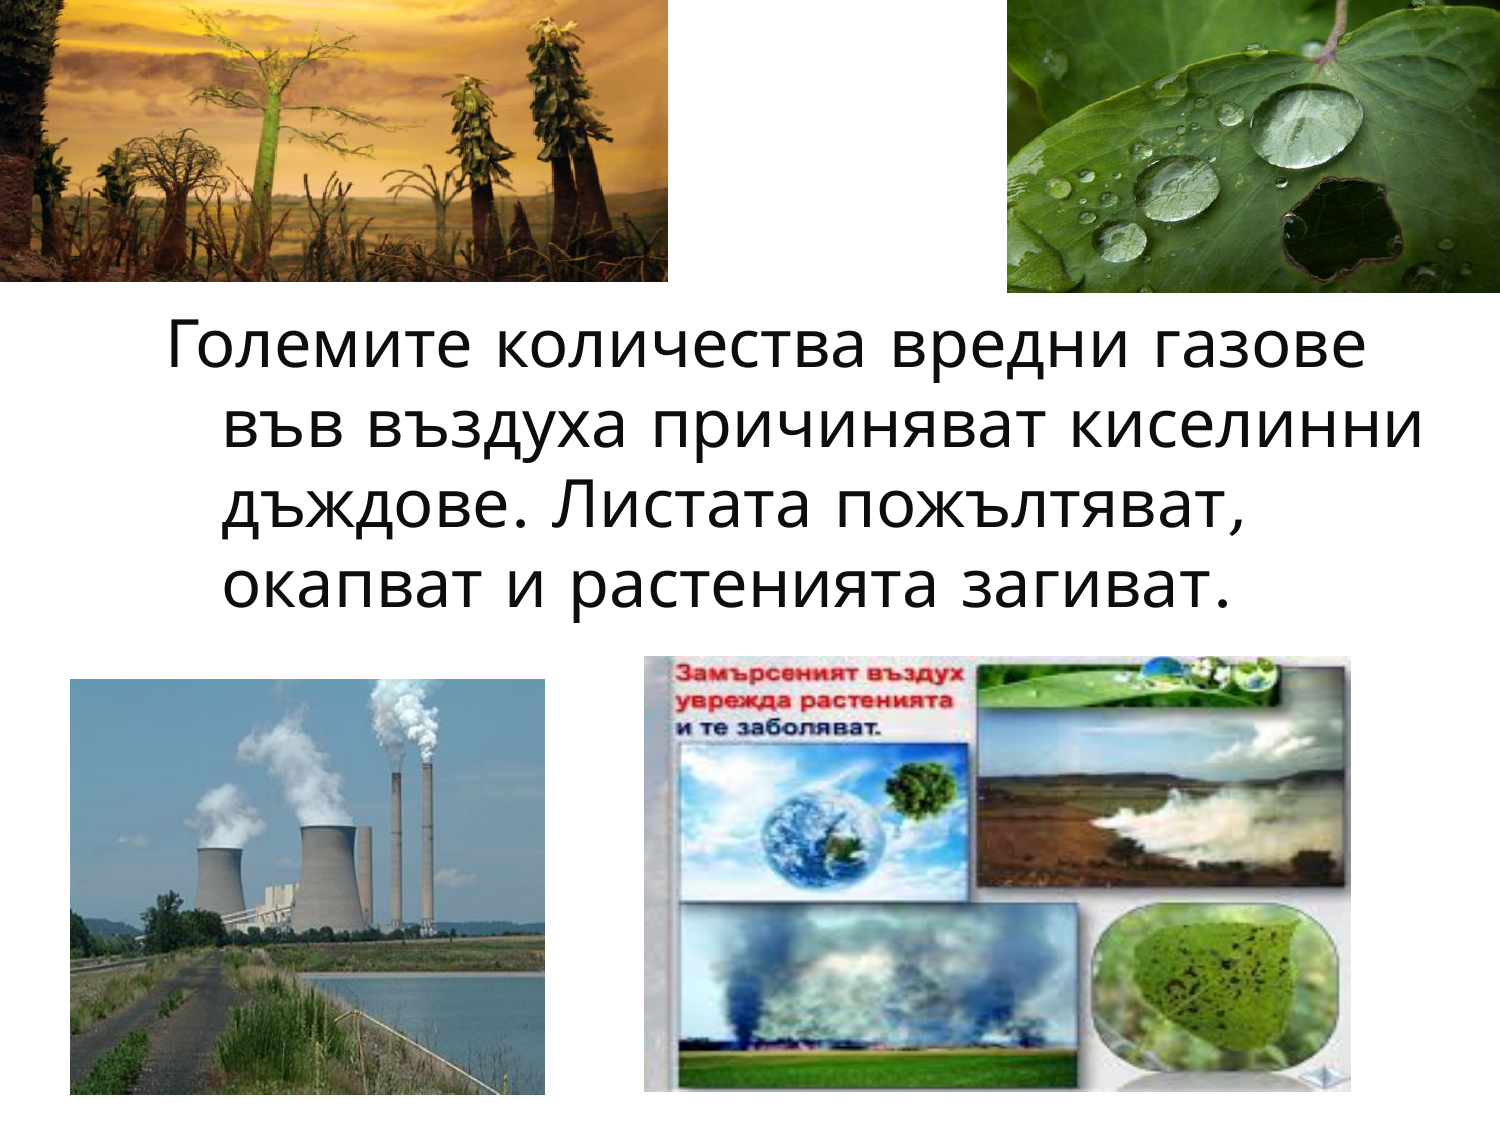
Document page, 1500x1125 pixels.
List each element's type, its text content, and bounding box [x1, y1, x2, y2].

picture [0, 0, 668, 282]
picture [1007, 0, 1500, 294]
list Големите количества вредни газове във въздуха причиняват киселинни дъждове. Листата пожълтяват, окапват и растенията загиват. [150, 292, 1500, 746]
picture [644, 655, 1351, 1092]
picture [70, 679, 545, 1095]
